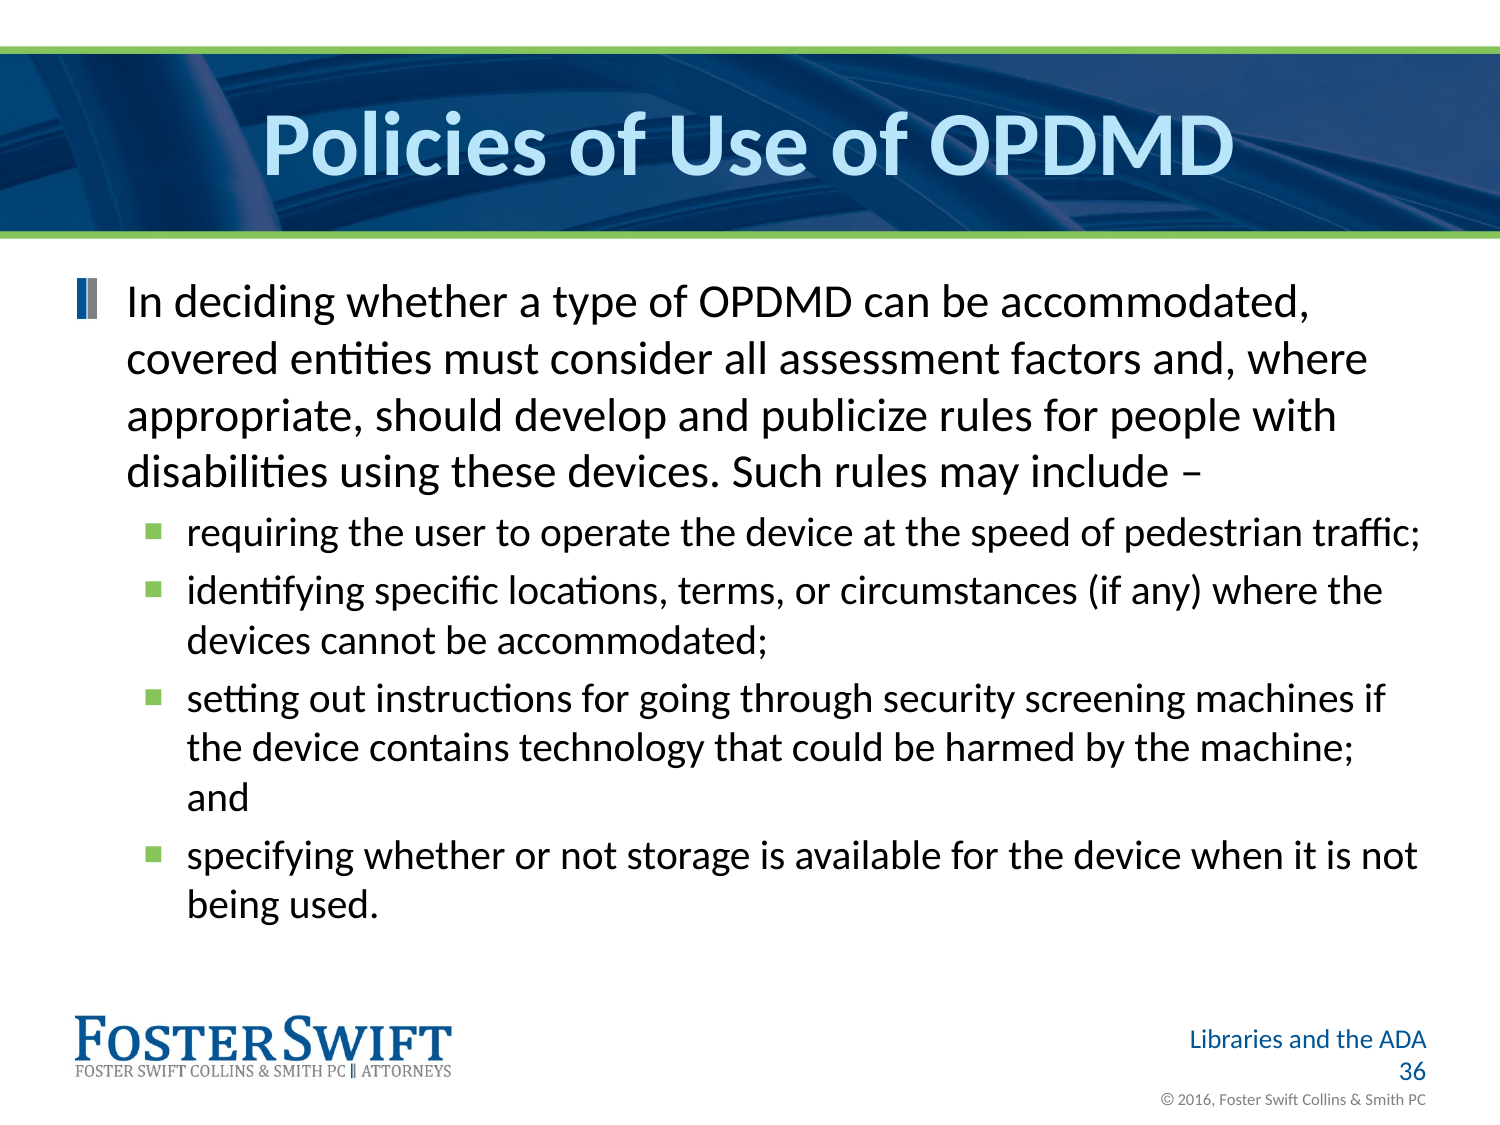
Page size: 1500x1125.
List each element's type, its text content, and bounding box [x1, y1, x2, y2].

list In deciding whether a type of OPDMD can be accommodated, covered entities must consider all assessment factors and, where appropriate, should develop and publicize rules for people with disabilities using these devices. Such rules may include – requiring the user to operate the device at the speed of pedestrian traffic; identifying specific locations, terms, or circumstances (if any) where the devices cannot be accommodated; setting out instructions for going through security screening machines if the device contains technology that could be harmed by the machine; and specifying whether or not storage is available for the device when it is not being used. [75, 262, 1425, 975]
title Policies of Use of OPDMD [75, 45, 1425, 233]
picture [0, 0, 1500, 1125]
